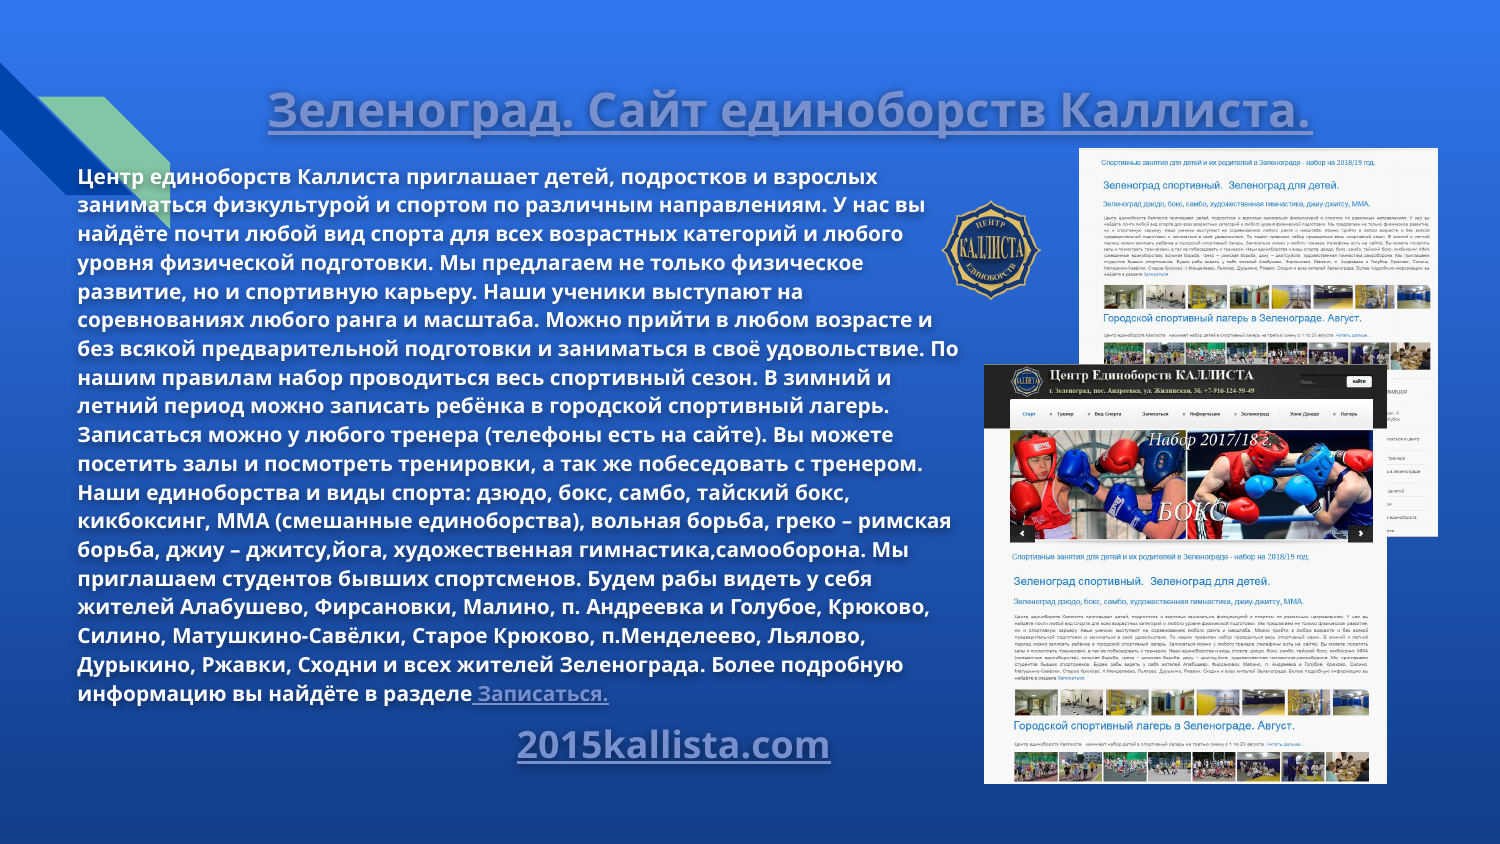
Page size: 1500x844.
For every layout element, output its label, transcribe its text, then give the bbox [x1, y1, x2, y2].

picture [890, 148, 1438, 784]
text_box 2015kallista.com [388, 705, 959, 774]
title Зеленоград. Сайт единоборств Каллиста. [212, 64, 1368, 165]
list Центр единоборств Каллиста приглашает детей, подростков и взрослых заниматься физкультурой и спортом по различным направлениям. У нас вы найдёте почти любой вид спорта для всех возрастных категорий и любого уровня физической подготовки. Мы предлагаем не только физическое развитие, но и спортивную карьеру. Наши ученики выступают на соревнованиях любого ранга и масштаба. Можно прийти в любом возрасте и без всякой предварительной подготовки и заниматься в своё удовольствие. По нашим правилам набор проводиться весь спортивный сезон. В зимний и летний период можно записать ребёнка в городской спортивный лагерь. Записаться можно у любого тренера (телефоны есть на сайте). Вы можете посетить залы и посмотреть тренировки, а так же побеседовать с тренером. Наши единоборства и виды спорта: дзюдо, бокс, самбо, тайский бокс, кикбоксинг, ММА (смешанные единоборства), вольная борьба, греко – римская борьба, джиу – джитсу,йога, художественная гимнастика,самооборона. Мы приглашаем студентов бывших спортсменов. Будем рабы видеть у себя жителей Алабушево, Фирсановки, Малино, п. Андреевка и Голубое, Крюково, Силино, Матушкино-Савёлки, Старое Крюково, п.Менделеево, Льялово, Дурыкино, Ржавки, Сходни и всех жителей Зеленограда. Более подробную информацию вы найдёте в разделе Записаться. [62, 144, 985, 735]
